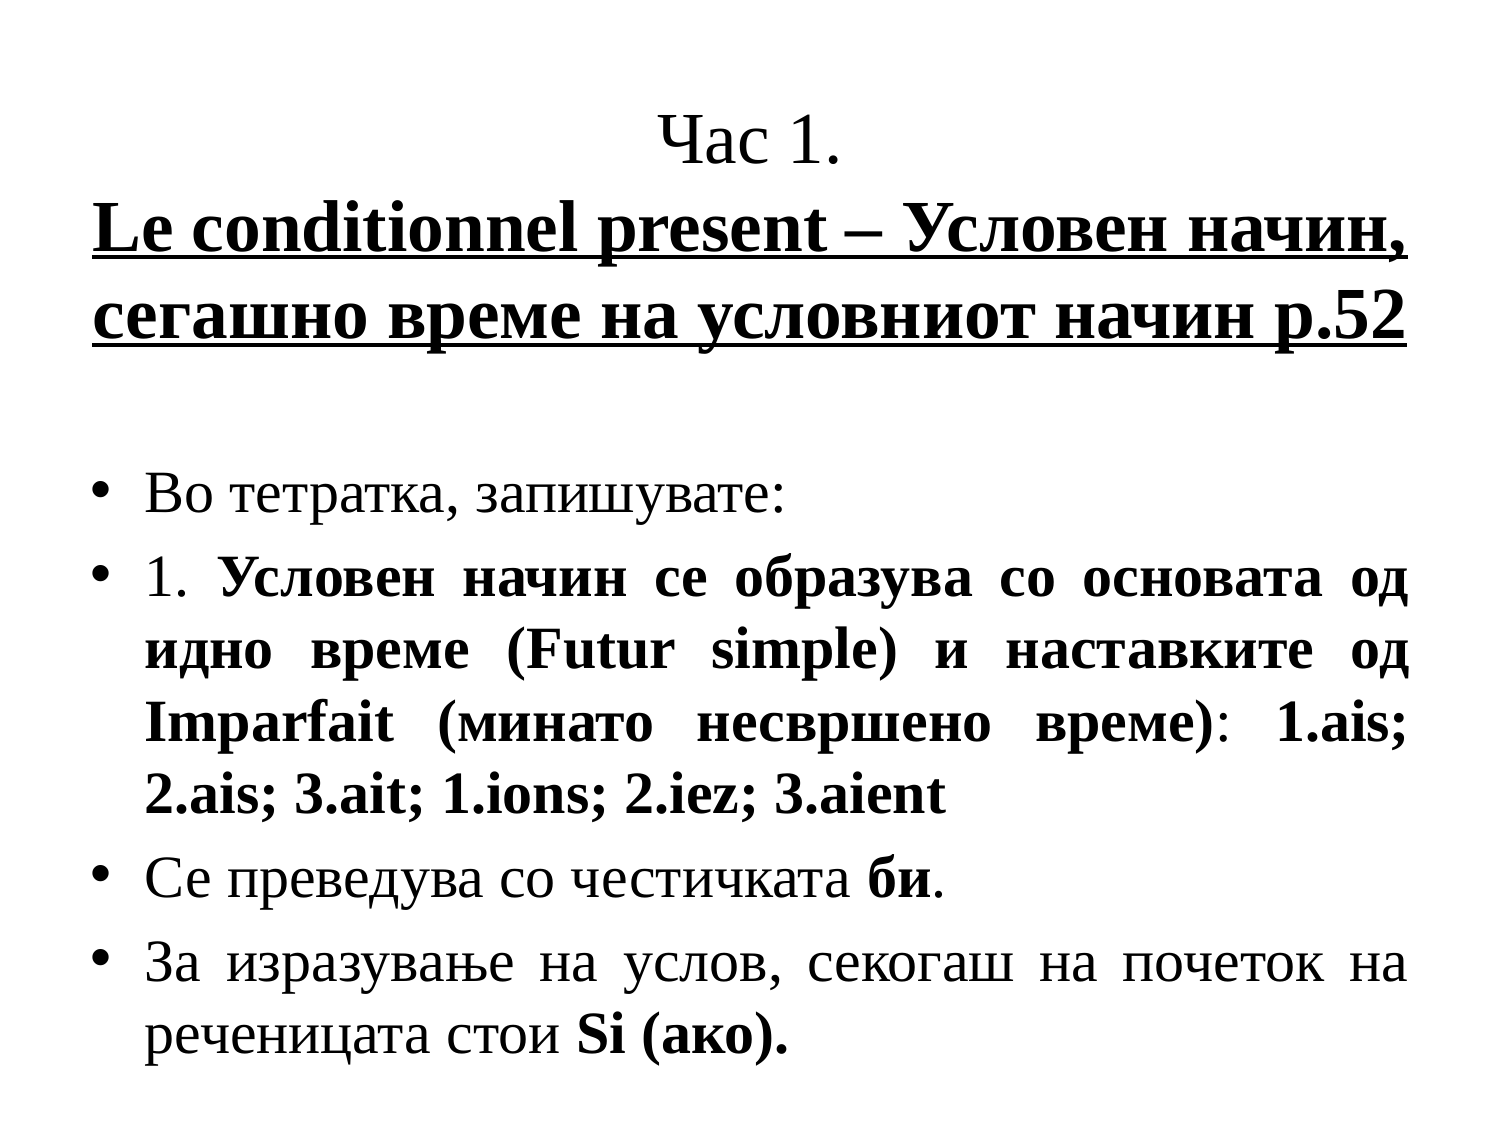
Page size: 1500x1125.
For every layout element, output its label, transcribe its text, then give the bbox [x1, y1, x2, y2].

title Час 1. Le conditionnel present – Условен начин, сегашно време на условниот начин p.52 [75, 45, 1425, 399]
list Во тетратка, запишувате: 1. Условен начин се образува со основата од идно време (Futur simple) и наставките од Imparfait (минато несвршено време): 1.ais; 2.ais; 3.ait; 1.ions; 2.iez; 3.aient Се преведува со честичката би. За изразување на услов, секогаш на почеток на реченицата стои Si (ако). [75, 445, 1425, 1079]
